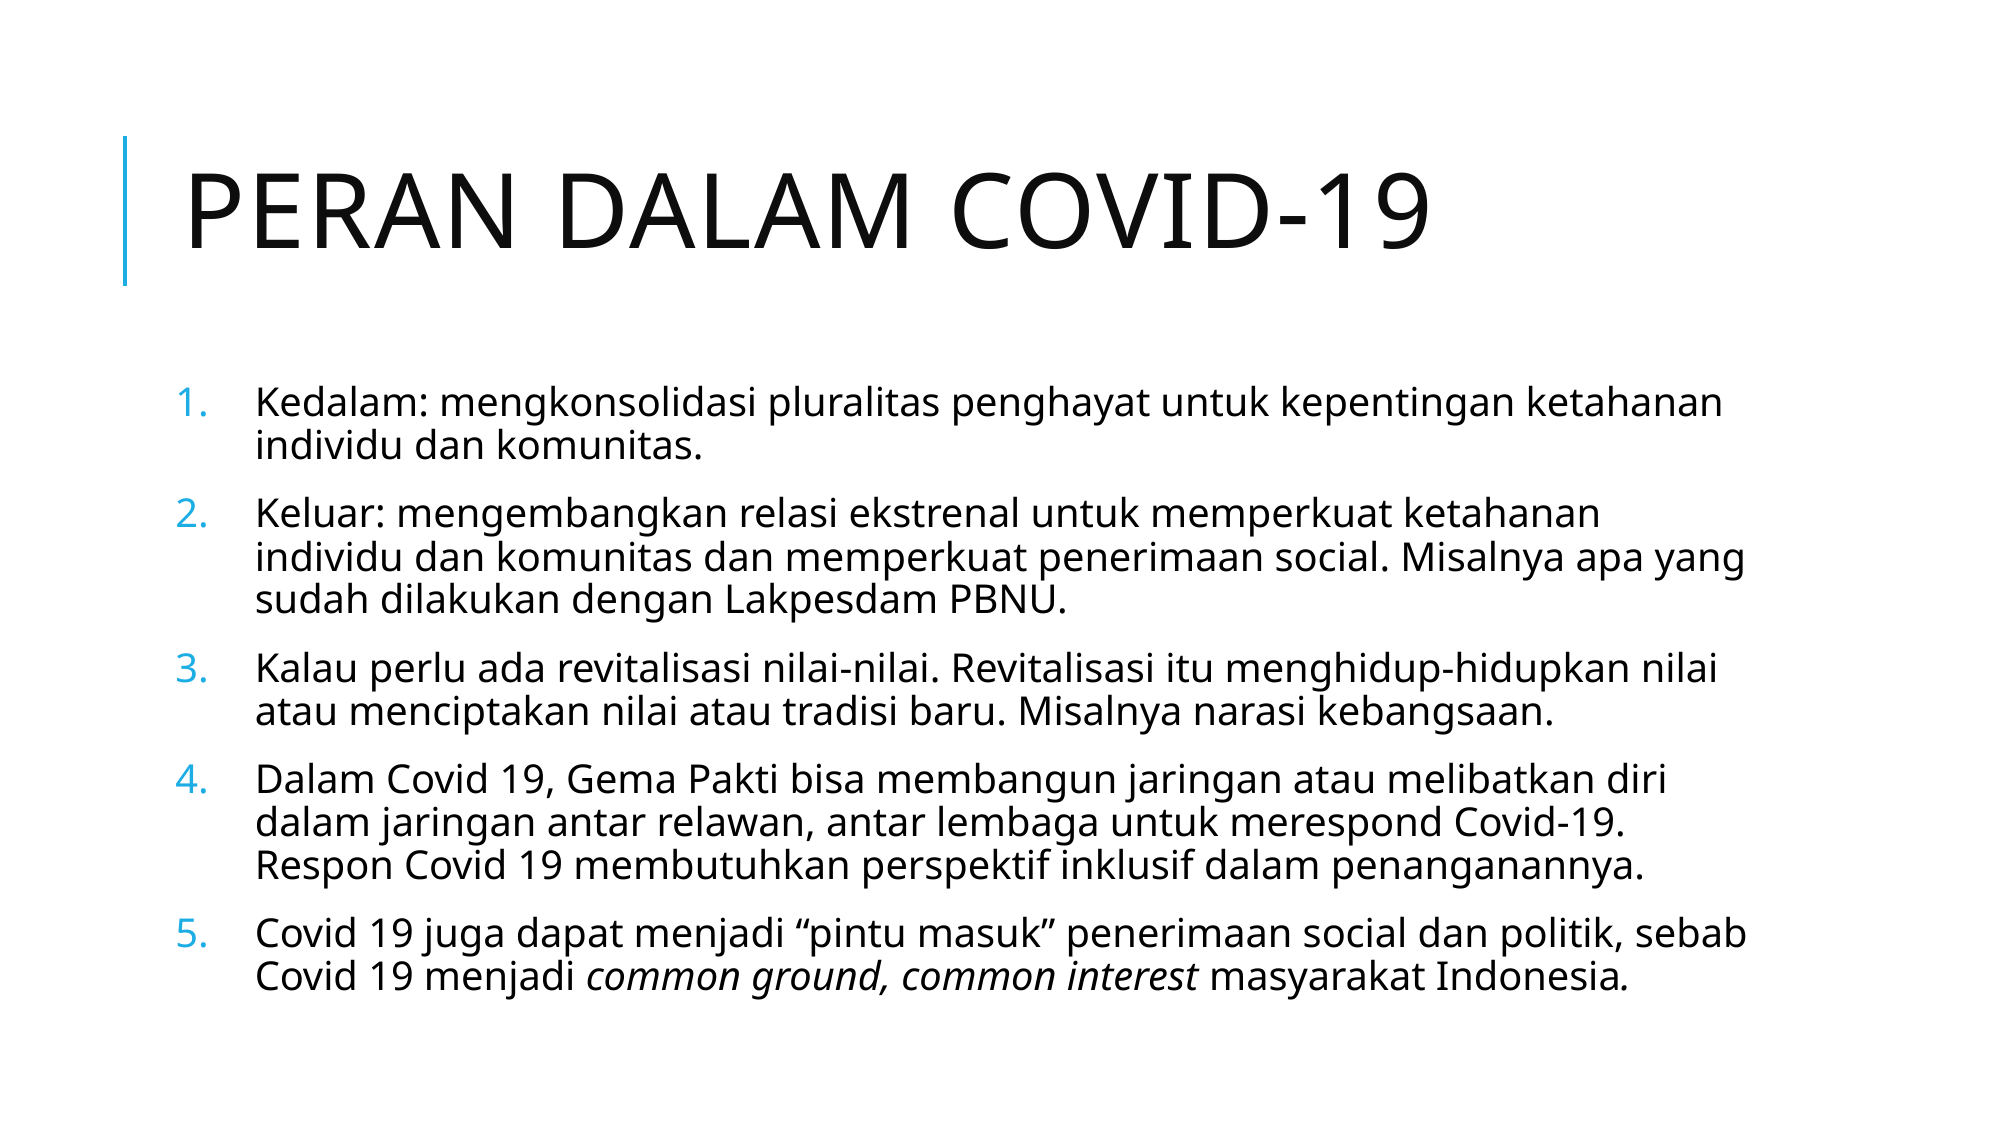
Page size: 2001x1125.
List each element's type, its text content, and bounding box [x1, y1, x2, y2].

list Kedalam: mengkonsolidasi pluralitas penghayat untuk kepentingan ketahanan individu dan komunitas. Keluar: mengembangkan relasi ekstrenal untuk memperkuat ketahanan individu dan komunitas dan memperkuat penerimaan social. Misalnya apa yang sudah dilakukan dengan Lakpesdam PBNU. Kalau perlu ada revitalisasi nilai-nilai. Revitalisasi itu menghidup-hidupkan nilai atau menciptakan nilai atau tradisi baru. Misalnya narasi kebangsaan. Dalam Covid 19, Gema Pakti bisa membangun jaringan atau melibatkan diri dalam jaringan antar relawan, antar lembaga untuk merespond Covid-19. Respon Covid 19 membutuhkan perspektif inklusif dalam penanganannya. Covid 19 juga dapat menjadi “pintu masuk” penerimaan social dan politik, sebab Covid 19 menjadi common ground, common interest masyarakat Indonesia. [168, 375, 1763, 1035]
title Peran dalam Covid-19 [168, 96, 1763, 342]
